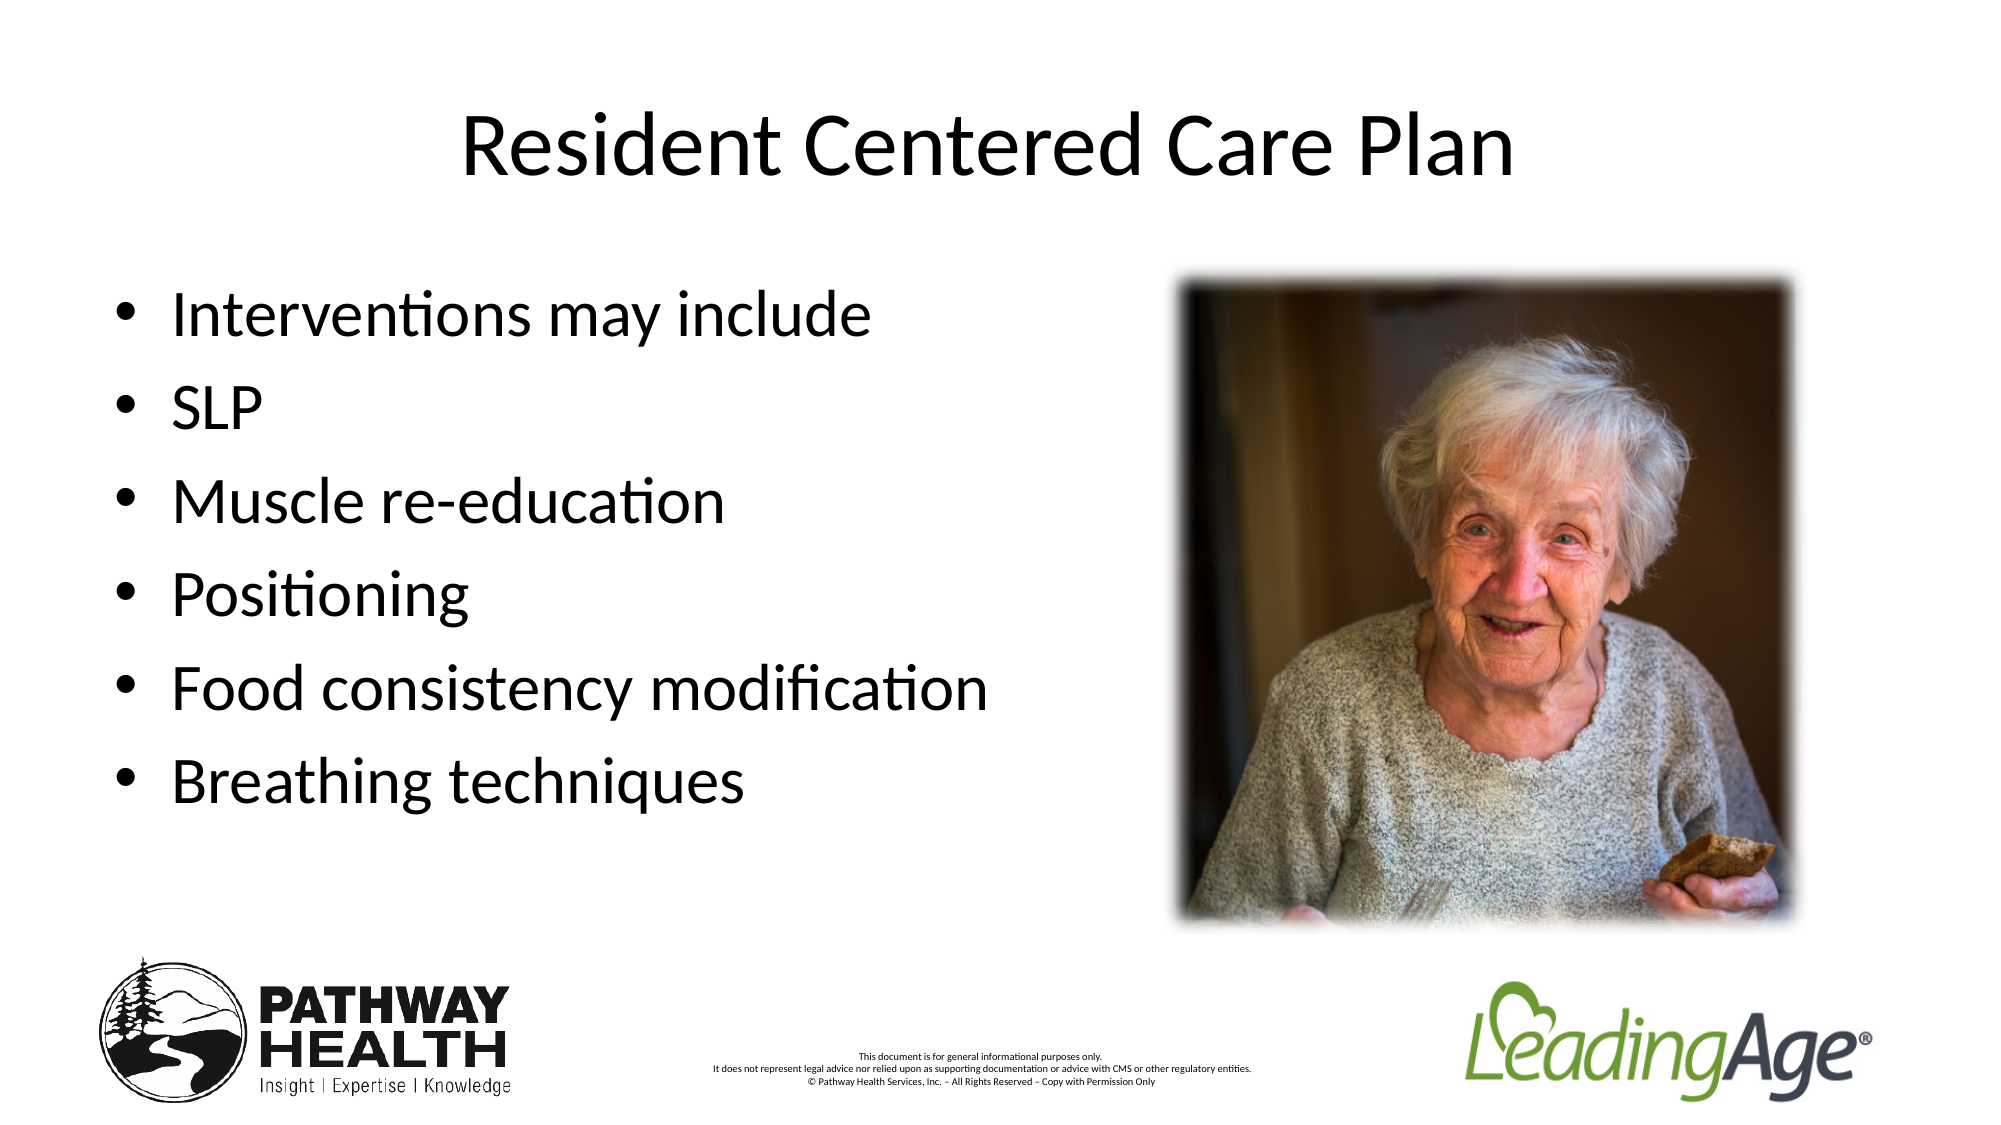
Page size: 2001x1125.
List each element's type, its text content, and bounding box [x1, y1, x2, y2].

picture [1450, 969, 1883, 1116]
picture [99, 1005, 510, 1103]
title Resident Centered Care Plan [99, 45, 1900, 233]
list Interventions may include SLP Muscle re-education Positioning Food consistency modification Breathing techniques [99, 262, 1150, 1005]
picture [1162, 262, 1810, 935]
